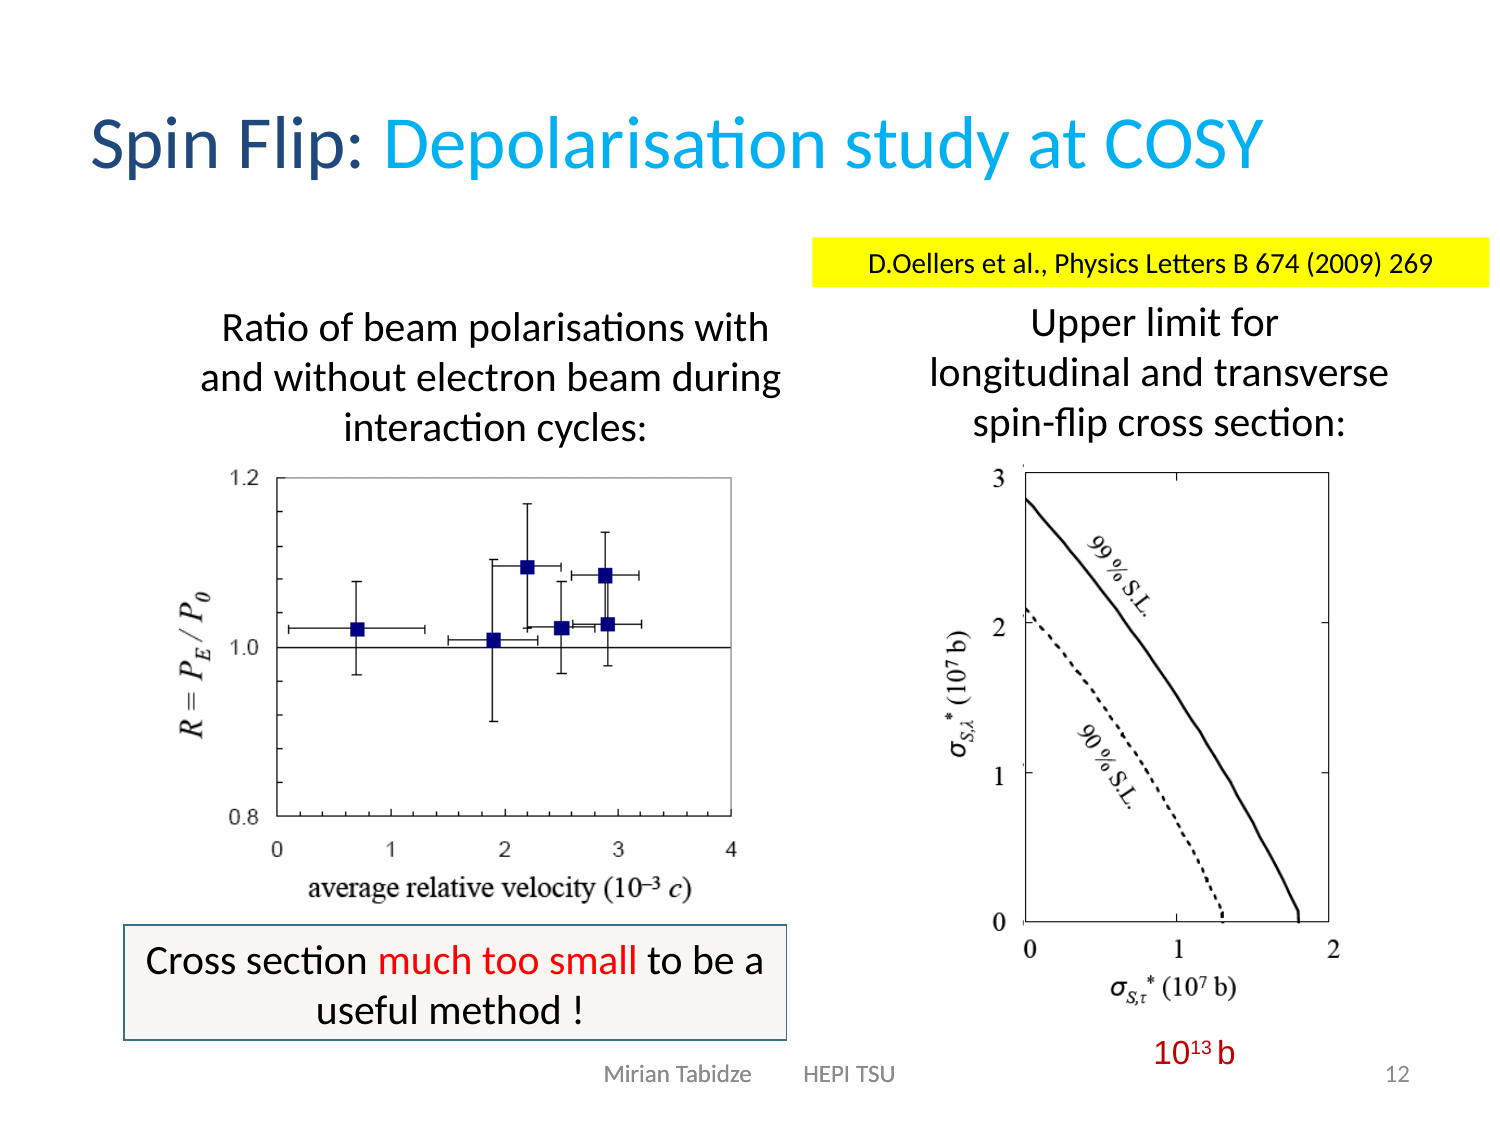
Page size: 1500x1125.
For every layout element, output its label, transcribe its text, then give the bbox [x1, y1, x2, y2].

text_box Upper limit for longitudinal and transverse spin-flip cross section: [914, 288, 1405, 453]
text_box Ratio of beam polarisations with and without electron beam during interaction cycles: [185, 291, 807, 458]
text_box Mirian Tabidze HEPI TSU [512, 1042, 988, 1103]
text_box D.Oellers et al., Physics Letters B 674 (2009) 269 [812, 237, 1490, 288]
picture [911, 443, 1363, 1012]
picture [135, 432, 775, 926]
text_box 1013 b [1054, 1020, 1266, 1080]
title Spin Flip: Depolarisation study at COSY [75, 45, 1425, 233]
slide_number 12 [1359, 1042, 1425, 1103]
text_box Cross section much too small to be a useful method ! [123, 924, 787, 1041]
